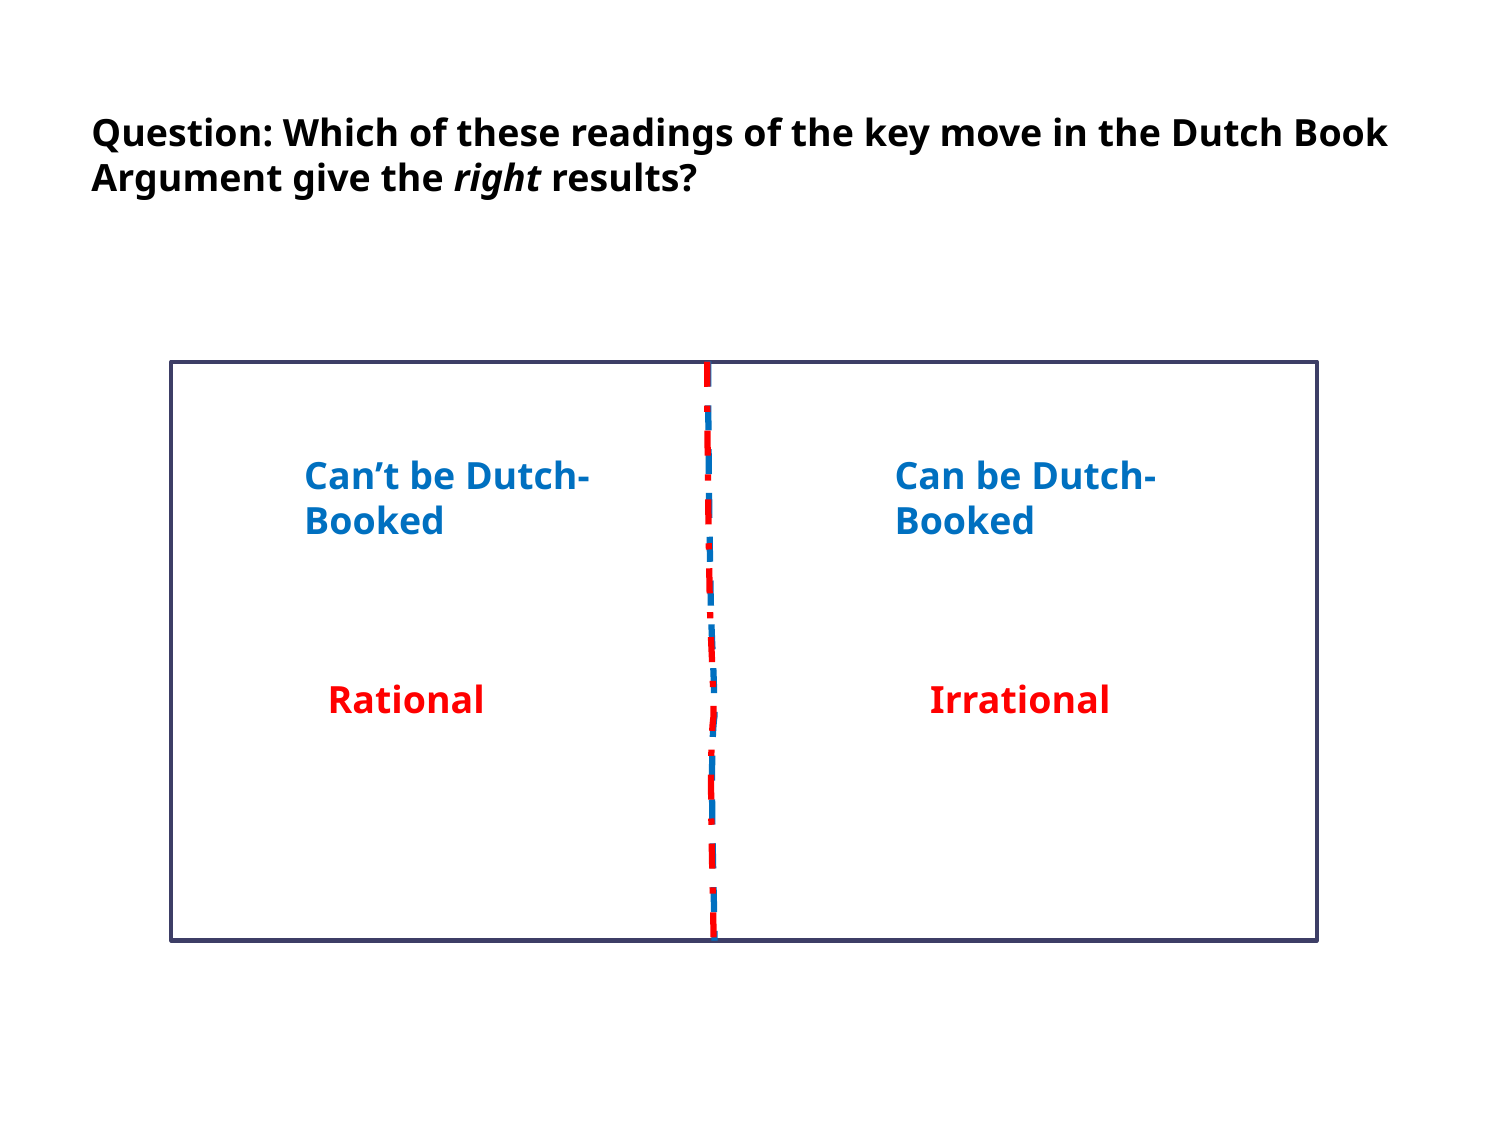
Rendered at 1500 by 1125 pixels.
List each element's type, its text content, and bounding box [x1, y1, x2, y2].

text_box [169, 360, 1319, 943]
text_box Irrational [915, 668, 1258, 729]
text_box Can’t be Dutch-Booked [289, 444, 632, 550]
text_box [706, 361, 715, 941]
text_box Question: Which of these readings of the key move in the Dutch Book Argument give the right results? [76, 101, 1436, 207]
text_box Rational [312, 668, 656, 729]
text_box Can be Dutch-Booked [879, 444, 1223, 550]
